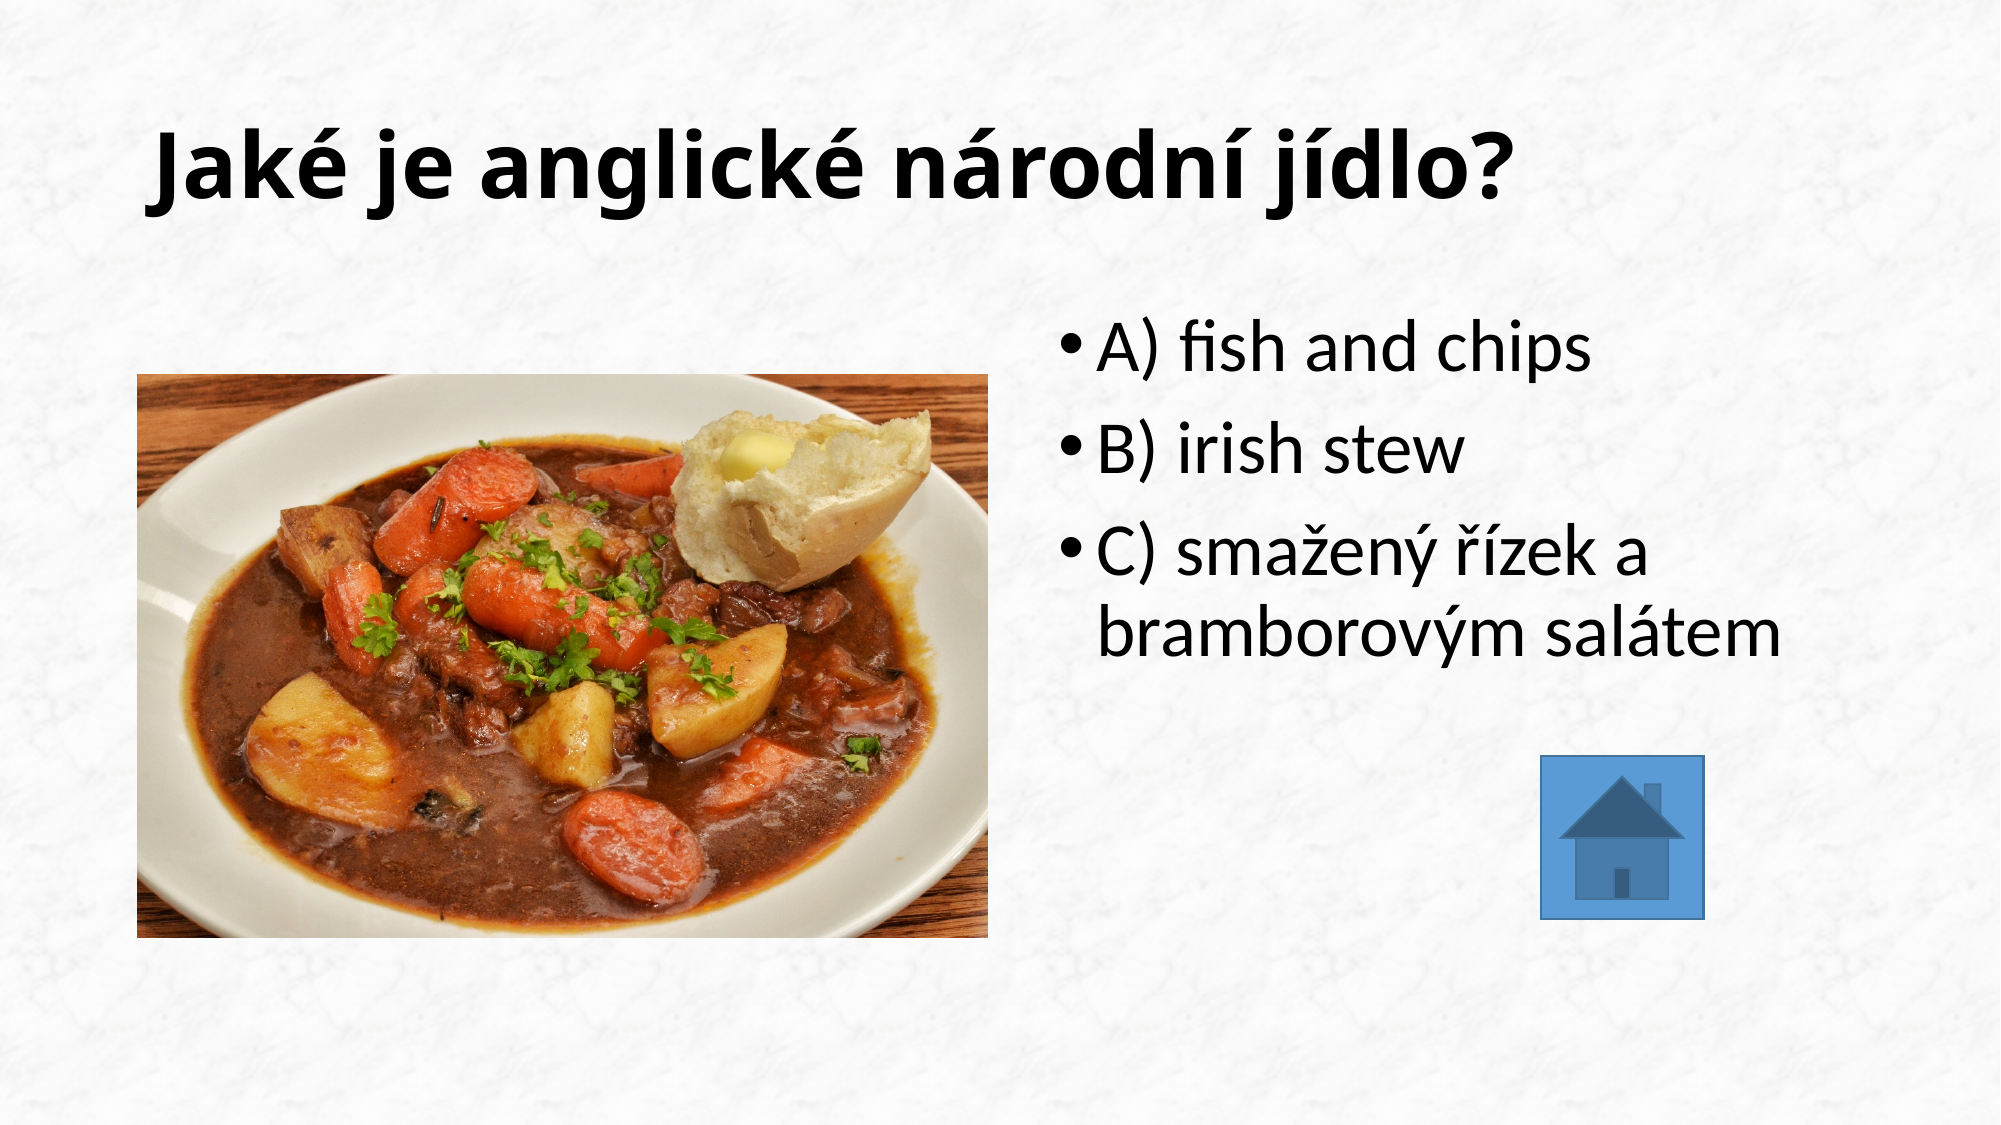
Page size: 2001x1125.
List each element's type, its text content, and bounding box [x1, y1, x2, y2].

list A) fish and chips B) irish stew C) smažený řízek a bramborovým salátem [1043, 299, 1863, 1014]
title Jaké je anglické národní jídlo? [137, 59, 1863, 278]
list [137, 374, 988, 938]
text_box [1540, 755, 1705, 920]
